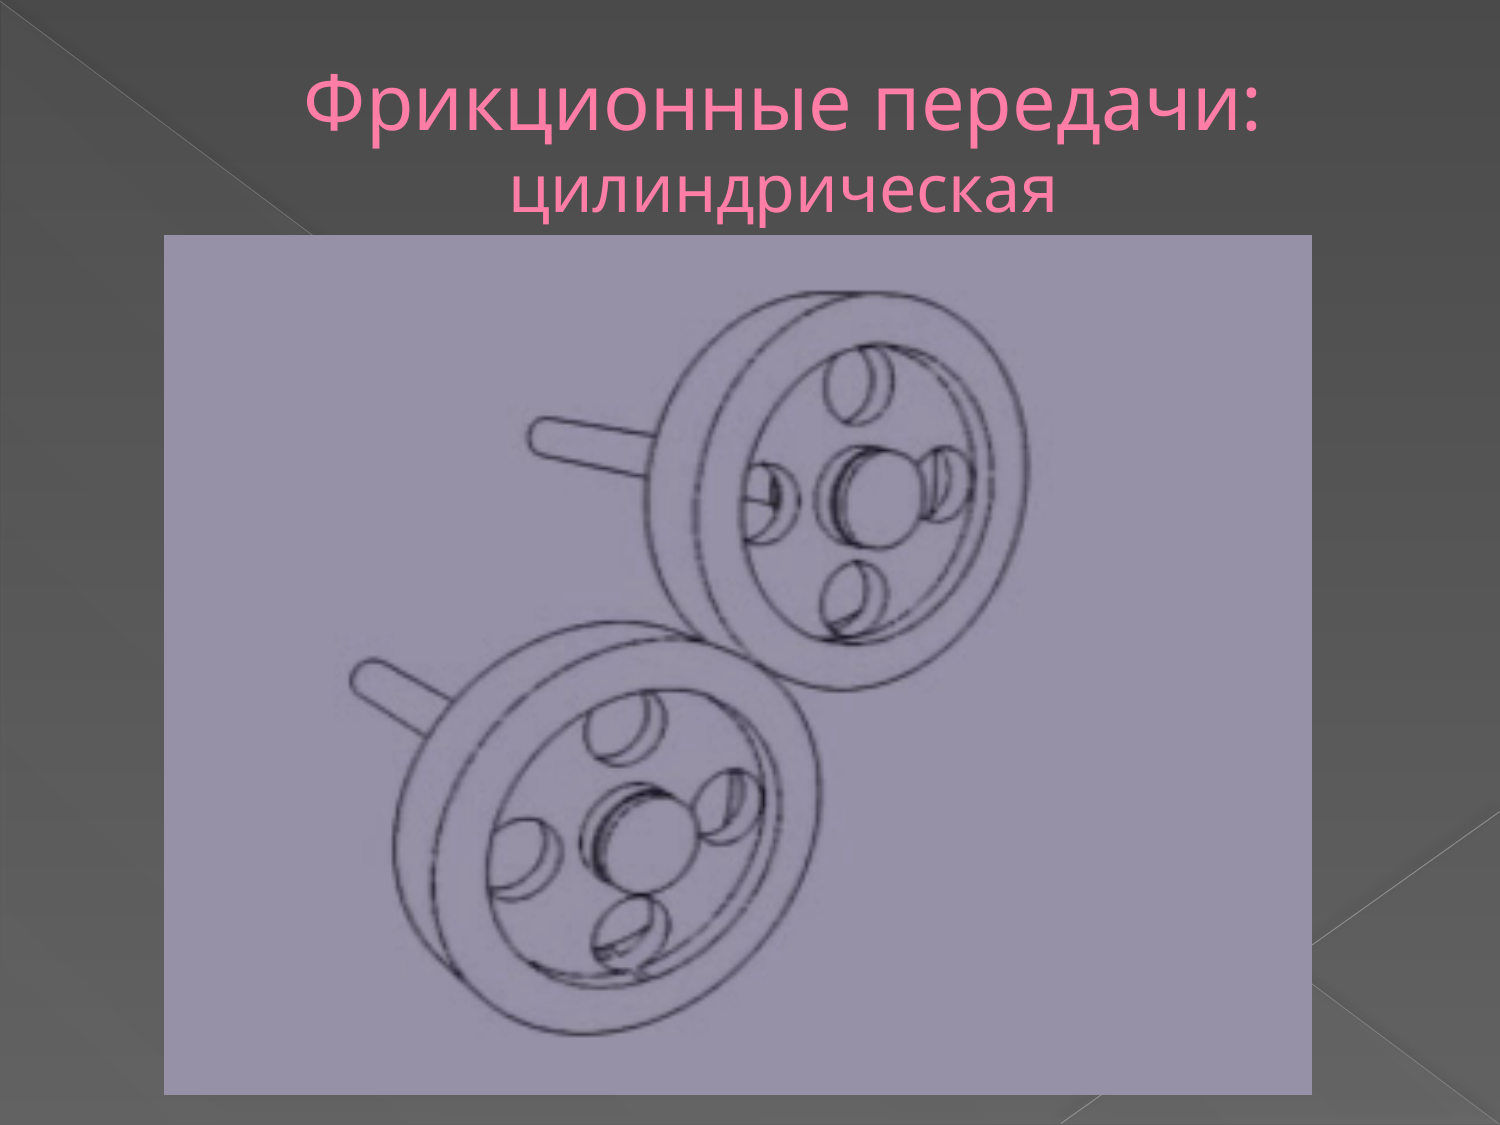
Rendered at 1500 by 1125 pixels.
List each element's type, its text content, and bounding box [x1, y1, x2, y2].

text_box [163, 234, 1313, 1096]
title Фрикционные передачи: цилиндрическая [75, 43, 1425, 235]
